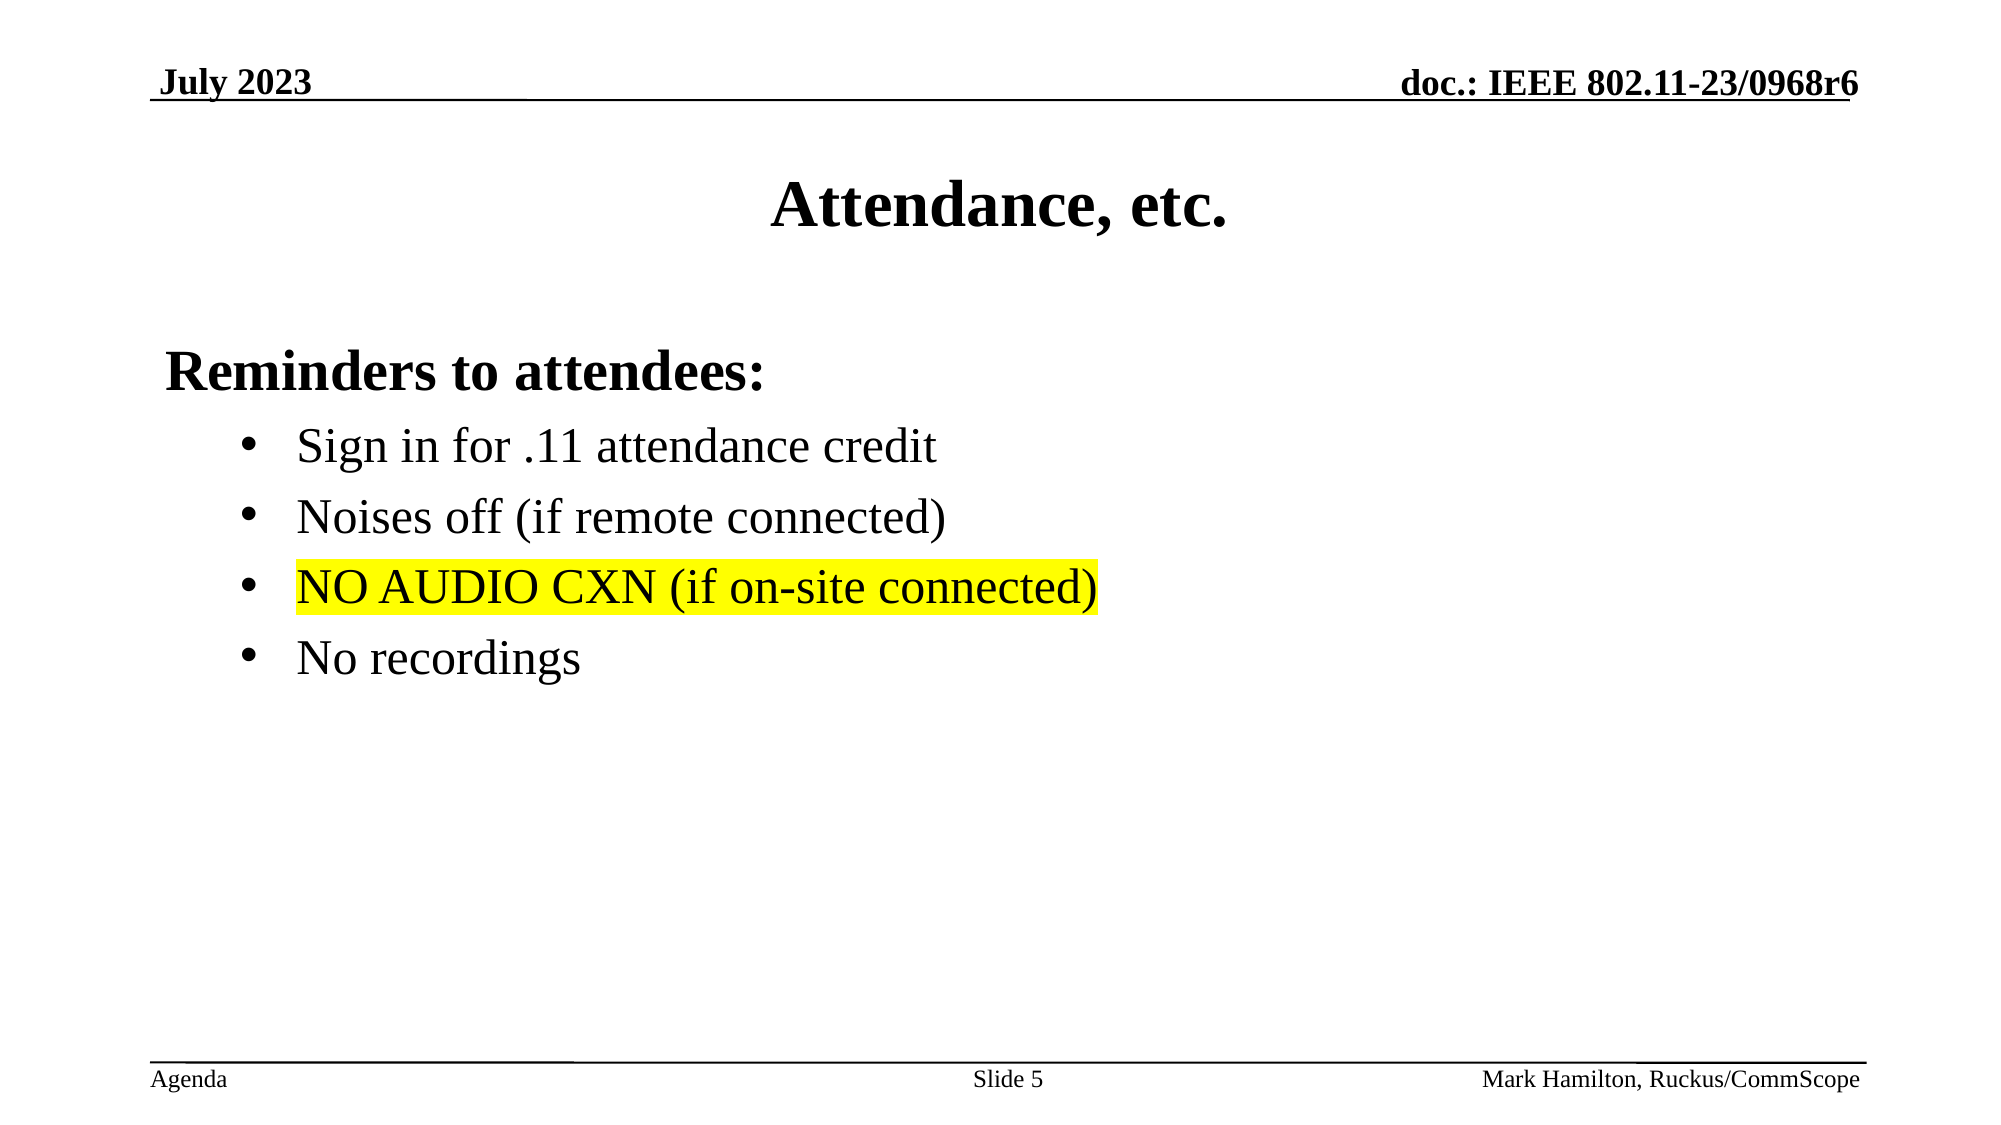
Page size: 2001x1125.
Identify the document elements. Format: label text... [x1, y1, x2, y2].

slide_number Slide 5 [950, 1061, 1067, 1123]
title Attendance, etc. [149, 112, 1850, 288]
list Reminders to attendees: Sign in for .11 attendance credit Noises off (if remote connected) NO AUDIO CXN (if on-site connected) No recordings [149, 324, 1850, 1000]
